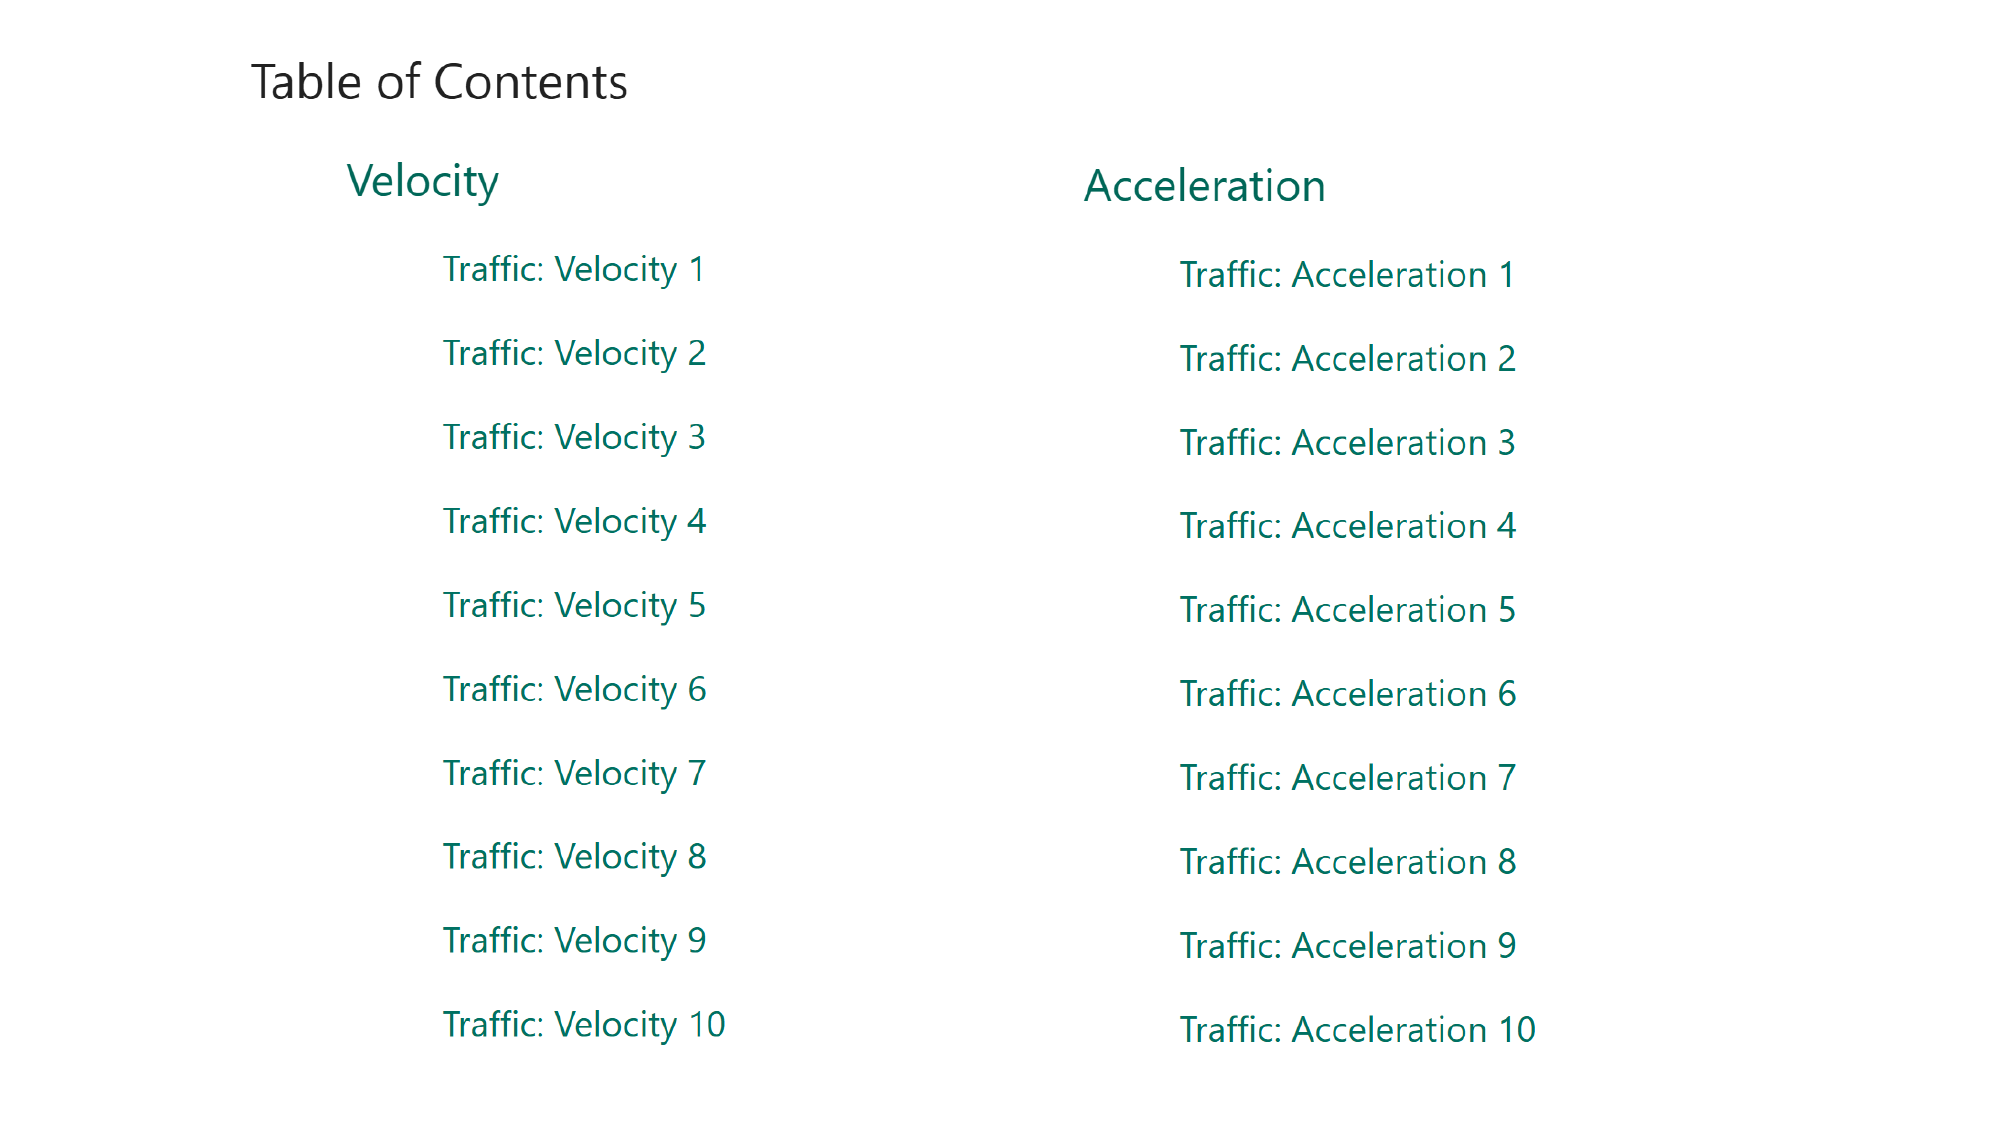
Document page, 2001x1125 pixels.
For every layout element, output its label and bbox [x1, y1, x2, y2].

picture [232, 45, 772, 1058]
picture [1066, 142, 1571, 1058]
